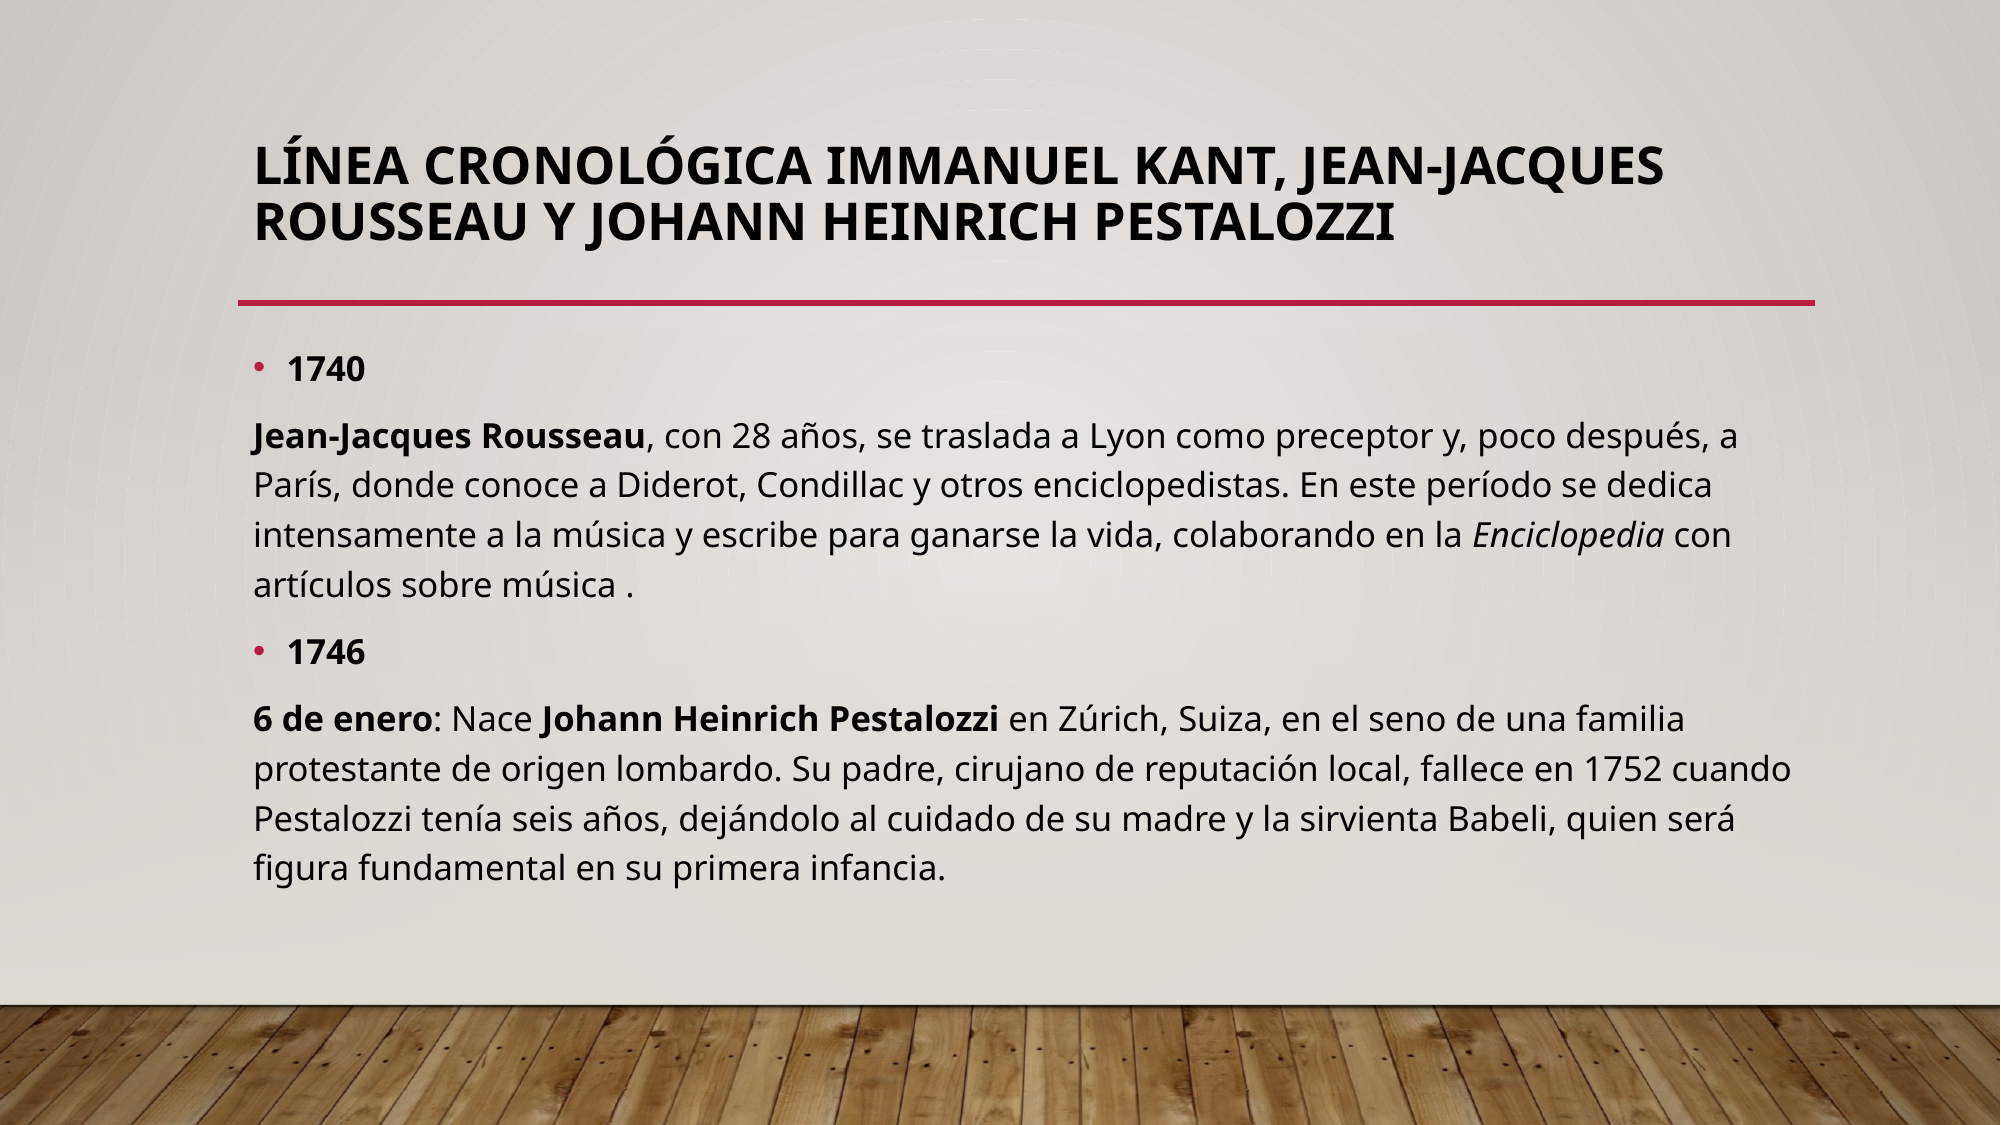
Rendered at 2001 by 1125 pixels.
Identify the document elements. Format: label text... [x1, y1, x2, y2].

picture [0, 1005, 2000, 1125]
title Línea cronológica Immanuel Kant, Jean-Jacques Rousseau y Johann Heinrich Pestalozzi [238, 131, 1814, 305]
list 1740 Jean-Jacques Rousseau, con 28 años, se traslada a Lyon como preceptor y, poco después, a París, donde conoce a Diderot, Condillac y otros enciclopedistas. En este período se dedica intensamente a la música y escribe para ganarse la vida, colaborando en la Enciclopedia con artículos sobre música . 1746 6 de enero: Nace Johann Heinrich Pestalozzi en Zúrich, Suiza, en el seno de una familia protestante de origen lombardo. Su padre, cirujano de reputación local, fallece en 1752 cuando Pestalozzi tenía seis años, dejándolo al cuidado de su madre y la sirvienta Babeli, quien será figura fundamental en su primera infancia. [238, 330, 1814, 897]
